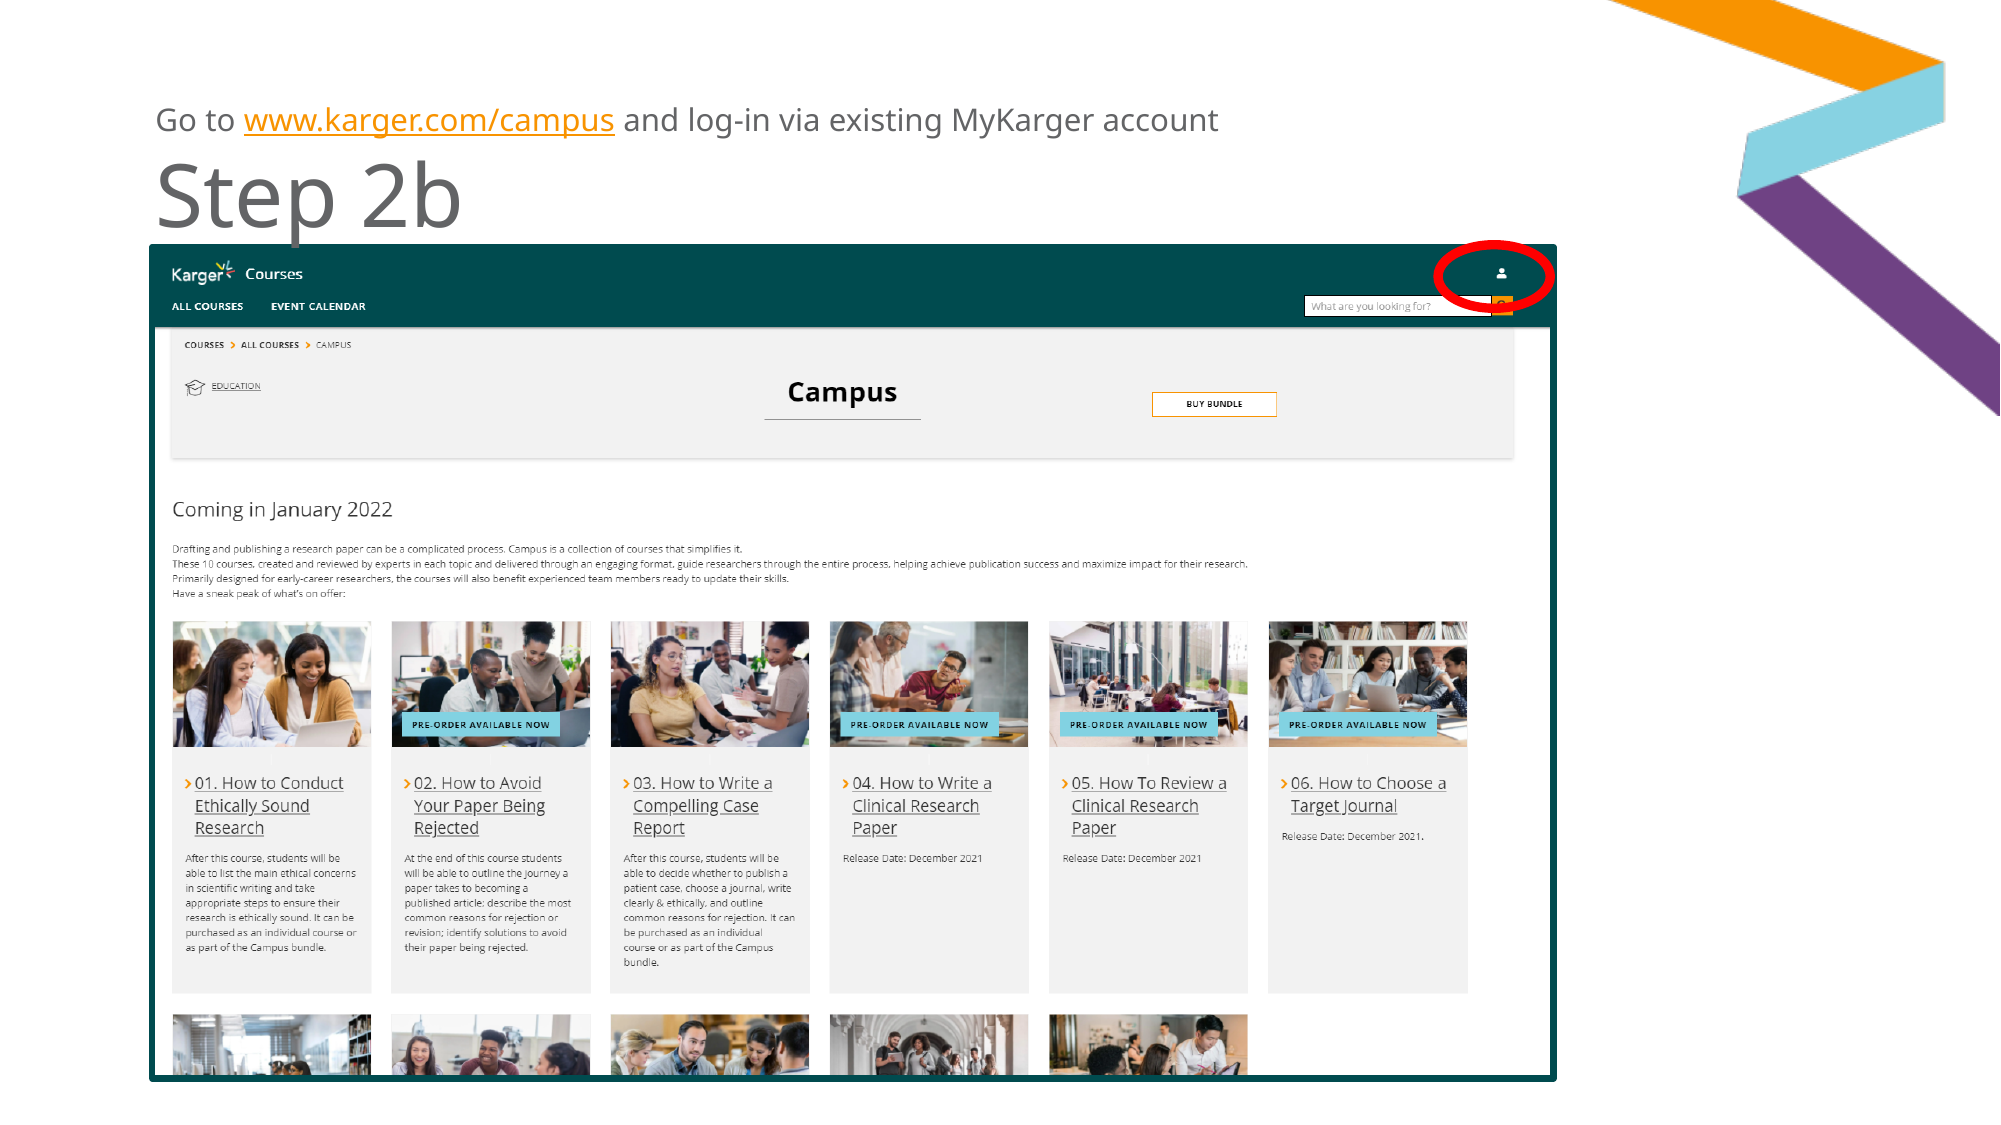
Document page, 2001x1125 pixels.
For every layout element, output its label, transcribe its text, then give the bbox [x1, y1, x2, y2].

title Step 2b [155, 148, 1604, 251]
picture [155, 250, 1551, 1076]
picture [1560, 0, 2000, 416]
text_box [1460, 243, 1528, 250]
list Go to www.karger.com/campus and log-in via existing MyKarger account [155, 93, 1604, 144]
